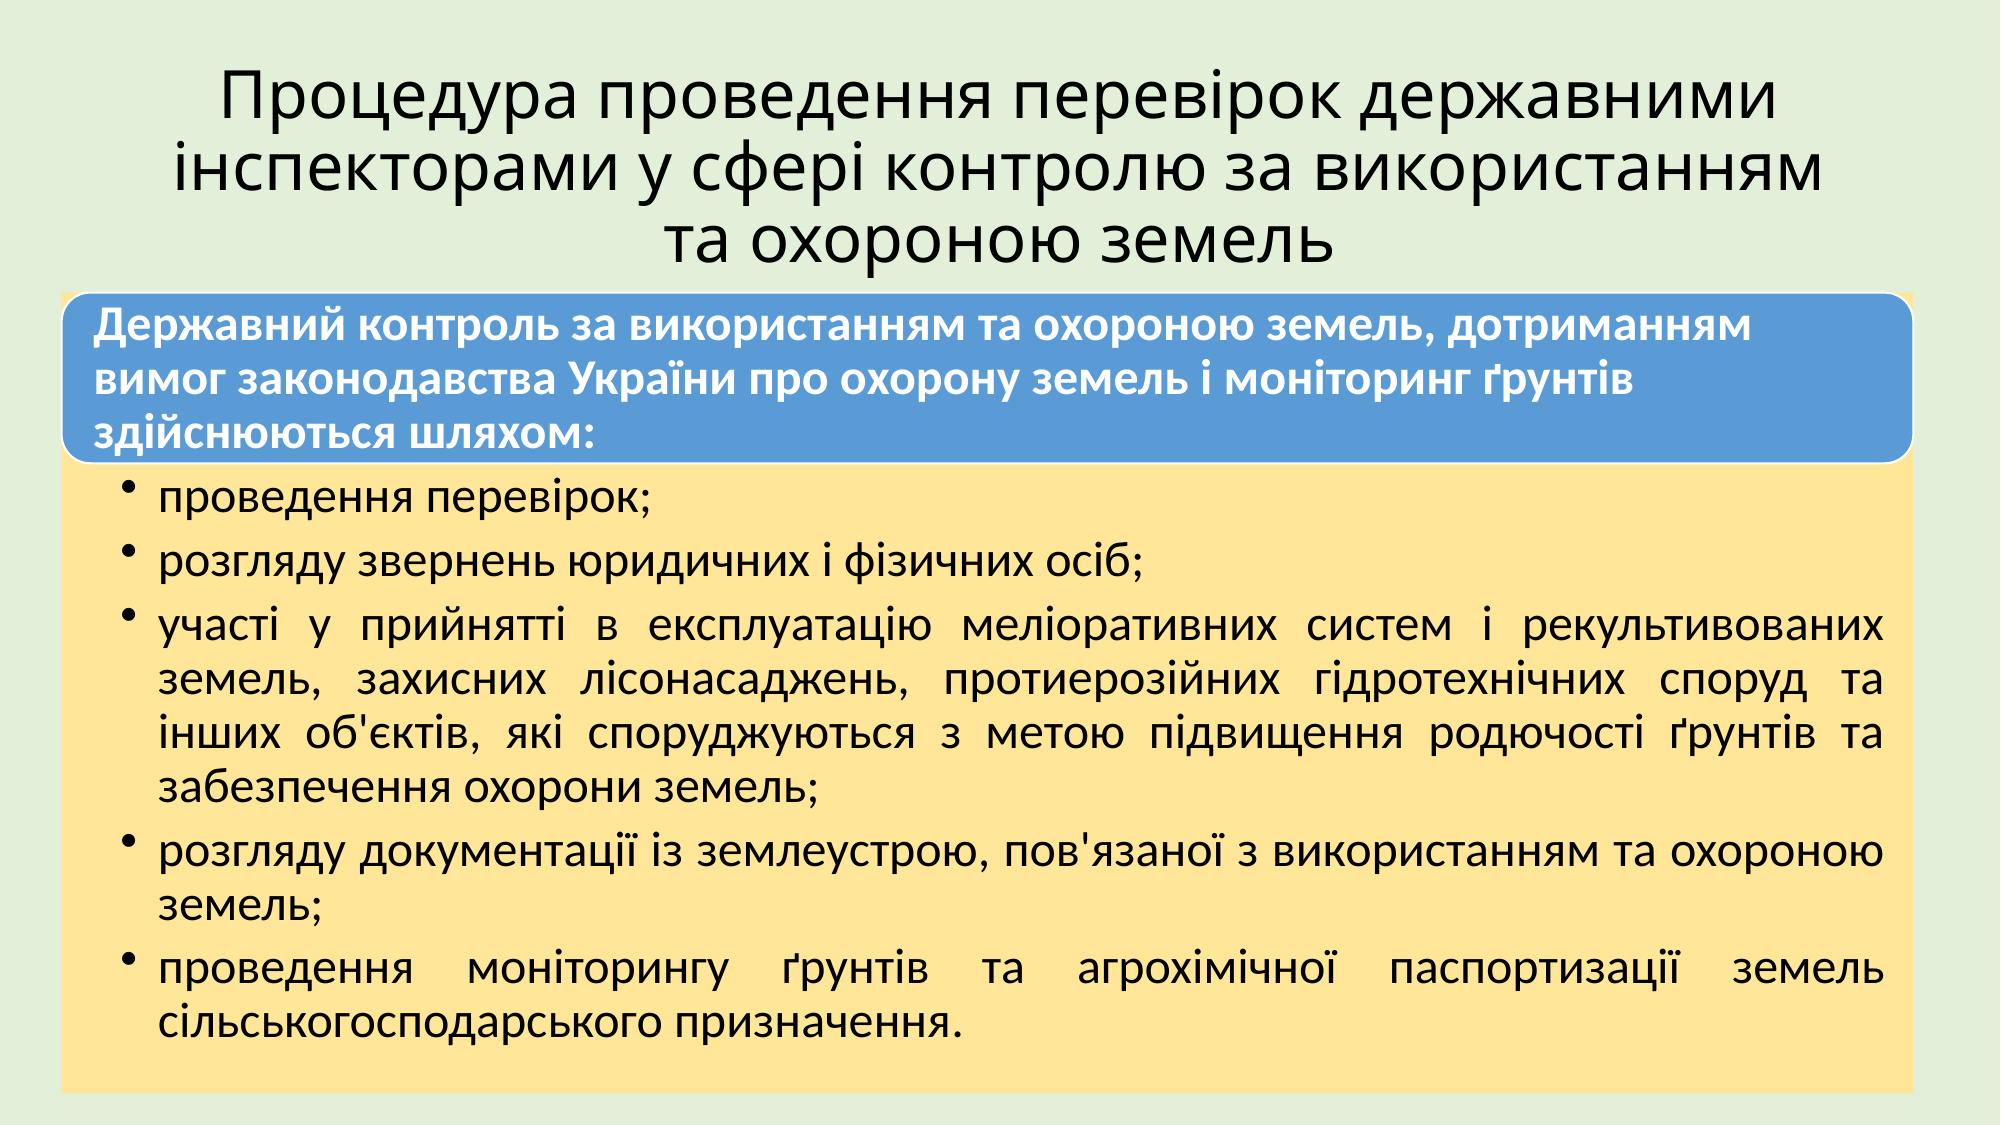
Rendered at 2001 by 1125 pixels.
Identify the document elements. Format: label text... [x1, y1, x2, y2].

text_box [61, 292, 1914, 1094]
title Процедура проведення перевірок державними інспекторами у сфері контролю за використанням та охороною земель [137, 59, 1863, 278]
